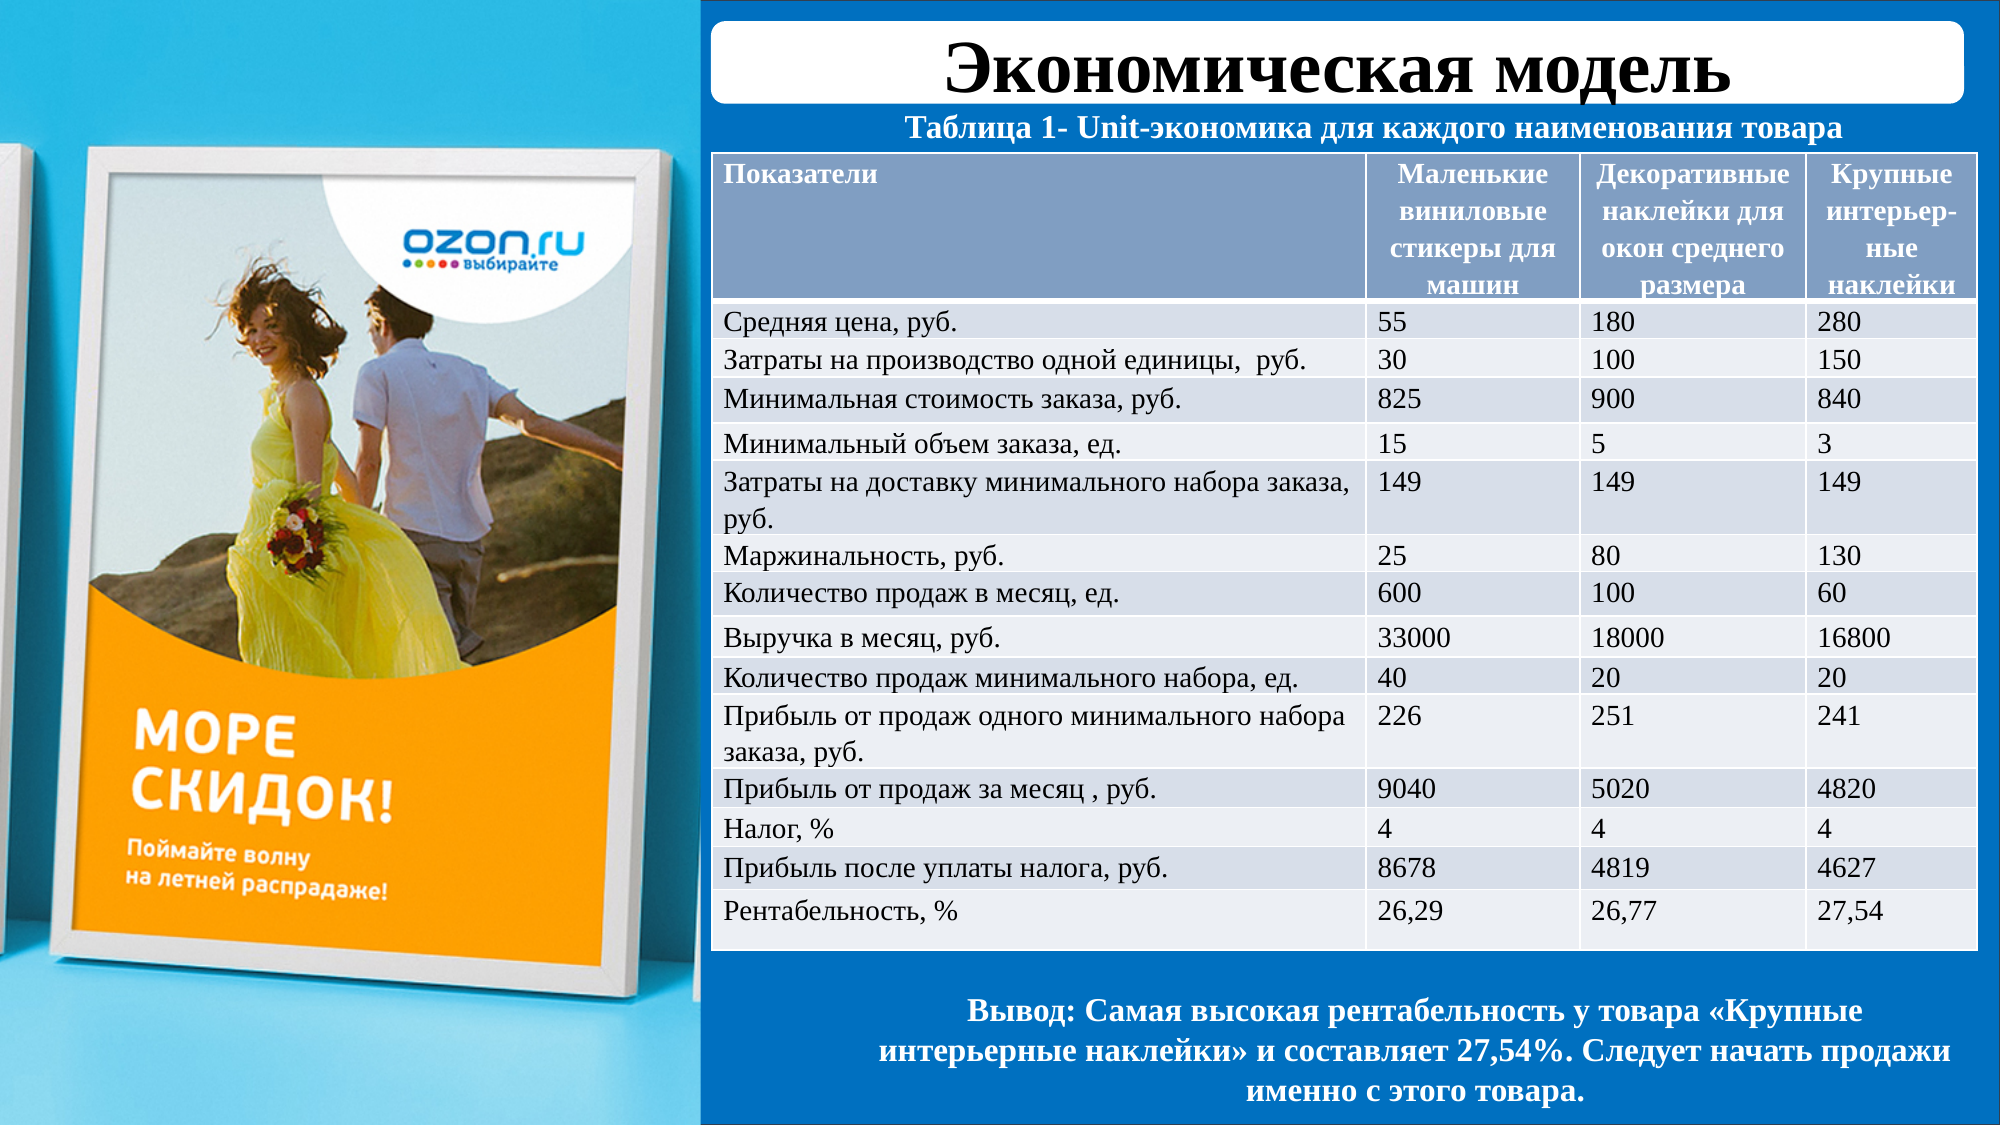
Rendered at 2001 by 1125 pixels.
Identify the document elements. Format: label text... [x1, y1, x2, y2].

table_cell 4819 [1581, 847, 1805, 889]
table_cell 5 [1581, 424, 1805, 459]
table_cell 55 [1367, 304, 1579, 338]
text_box [701, 0, 2000, 1125]
picture [0, 0, 701, 1125]
table_cell Прибыль от продаж одного минимального набора заказа, руб. [713, 695, 1365, 767]
table_cell 4627 [1807, 847, 1976, 889]
table_header Показатели [713, 154, 1365, 298]
table_cell 900 [1581, 378, 1805, 422]
table_header Крупные интерьер- ные наклейки [1807, 154, 1976, 298]
table_cell 100 [1581, 339, 1805, 376]
table_cell 280 [1807, 304, 1976, 338]
table_cell 80 [1581, 535, 1805, 571]
table_cell 20 [1807, 658, 1976, 693]
table_cell 840 [1807, 378, 1976, 422]
table_cell 130 [1807, 535, 1976, 571]
text_box Вывод: Самая высокая рентабельность у товара «Крупные интерьерные наклейки» и составляет 27,54%. Следует начать продажи именно с этого товара. [868, 988, 1963, 1084]
table_cell 100 [1581, 572, 1805, 615]
table_cell Прибыль после уплаты налога, руб. [713, 847, 1365, 889]
table_cell 26,77 [1581, 890, 1805, 949]
table_cell 20 [1581, 658, 1805, 693]
table_cell Маржинальность, руб. [713, 535, 1365, 571]
table_cell 226 [1367, 695, 1579, 767]
table_cell 4820 [1807, 769, 1976, 807]
table_cell 180 [1581, 304, 1805, 338]
table_cell 33000 [1367, 617, 1579, 656]
table_cell Количество продаж в месяц, ед. [713, 572, 1365, 615]
table_cell 40 [1367, 658, 1579, 693]
table_cell 26,29 [1367, 890, 1579, 949]
table_cell 60 [1807, 572, 1976, 615]
table_cell Рентабельность, % [713, 890, 1365, 949]
table_cell 149 [1581, 461, 1805, 534]
table_cell 3 [1807, 424, 1976, 459]
table_cell 251 [1581, 695, 1805, 767]
table_cell 4 [1367, 808, 1579, 846]
table_cell 4 [1807, 808, 1976, 846]
table_cell Затраты на доставку минимального набора заказа, руб. [713, 461, 1365, 534]
table_cell 8678 [1367, 847, 1579, 889]
table_cell 30 [1367, 339, 1579, 376]
table_cell 27,54 [1807, 890, 1976, 949]
table_cell 150 [1807, 339, 1976, 376]
table_cell Количество продаж минимального набора, ед. [713, 658, 1365, 693]
table_cell Налог, % [713, 808, 1365, 846]
table_cell Выручка в месяц, руб. [713, 617, 1365, 656]
table_cell 149 [1367, 461, 1579, 534]
table_cell Прибыль от продаж за месяц , руб. [713, 769, 1365, 807]
table_cell Затраты на производство одной единицы, руб. [713, 339, 1365, 376]
table_cell 241 [1807, 695, 1976, 767]
table_header Декоративные наклейки для окон среднего размера [1581, 201, 1805, 298]
table_cell Минимальная стоимость заказа, руб. [713, 378, 1365, 422]
table_cell 15 [1367, 424, 1579, 459]
table_cell Средняя цена, руб. [713, 304, 1365, 338]
text_box Экономическая модель [710, 21, 1965, 104]
table_cell 16800 [1807, 617, 1976, 656]
table_cell 5020 [1581, 769, 1805, 807]
table_cell 25 [1367, 535, 1579, 571]
table_cell 4 [1581, 808, 1805, 846]
table_cell Минимальный объем заказа, ед. [713, 424, 1365, 459]
table_cell 9040 [1367, 769, 1579, 807]
table_header Маленькие виниловые стикеры для машин [1367, 201, 1579, 298]
table_cell 600 [1367, 572, 1579, 615]
table_cell 18000 [1581, 617, 1805, 656]
table_cell 149 [1807, 461, 1976, 534]
table_cell 825 [1367, 378, 1579, 422]
text_box Таблица 1- Unit-экономика для каждого наименования товара [847, 105, 1901, 201]
